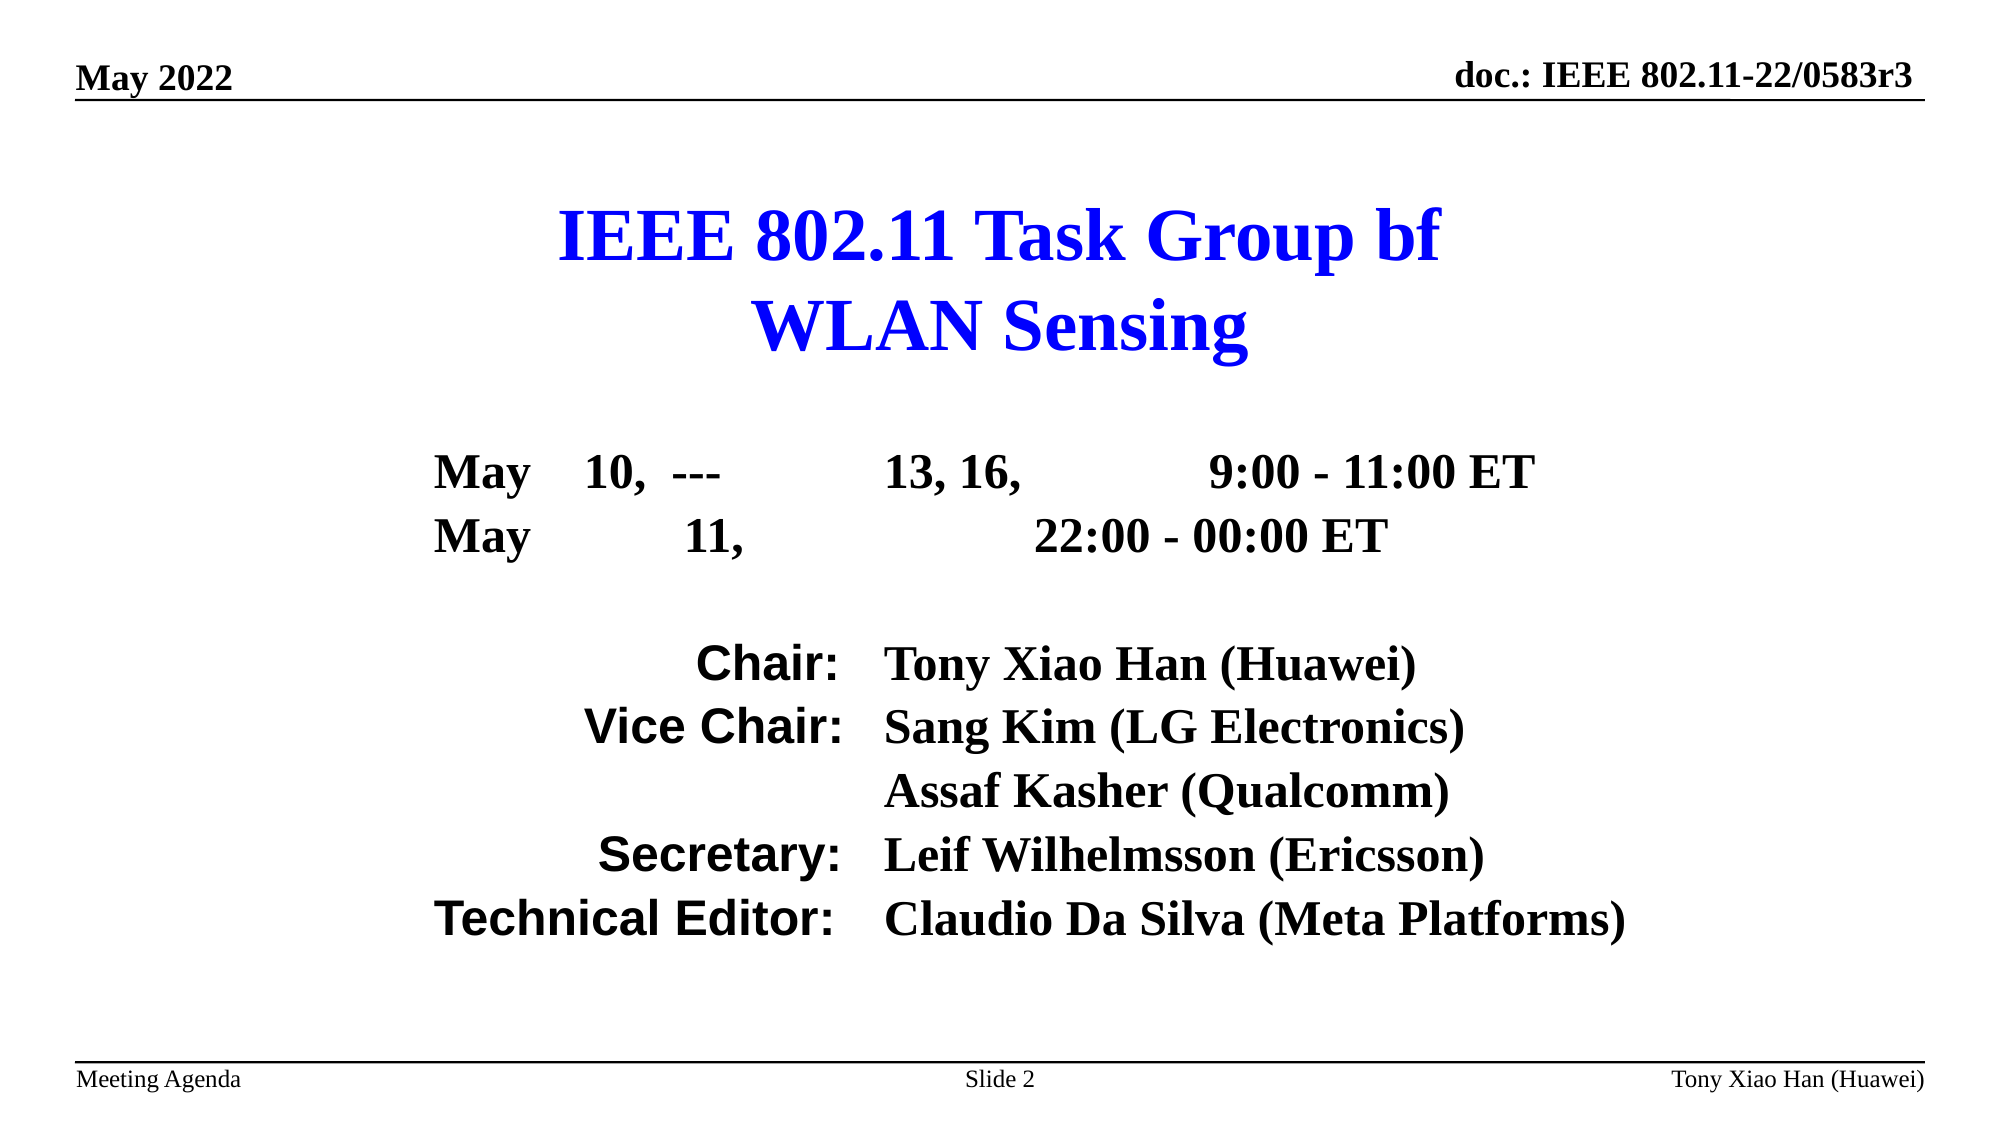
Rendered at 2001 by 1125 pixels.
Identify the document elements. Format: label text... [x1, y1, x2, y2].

title IEEE 802.11 Task Group bf WLAN Sensing [75, 212, 1925, 388]
list May 10, --- 13, 16, 9:00 - 11:00 ET May 11, 22:00 - 00:00 ET Chair: Tony Xiao Han (Huawei) Vice Chair: Sang Kim (LG Electronics) Assaf Kasher (Qualcomm) Secretary: Leif Wilhelmsson (Ericsson) Technical Editor: Claudio Da Silva (Meta Platforms) [212, 437, 1850, 988]
